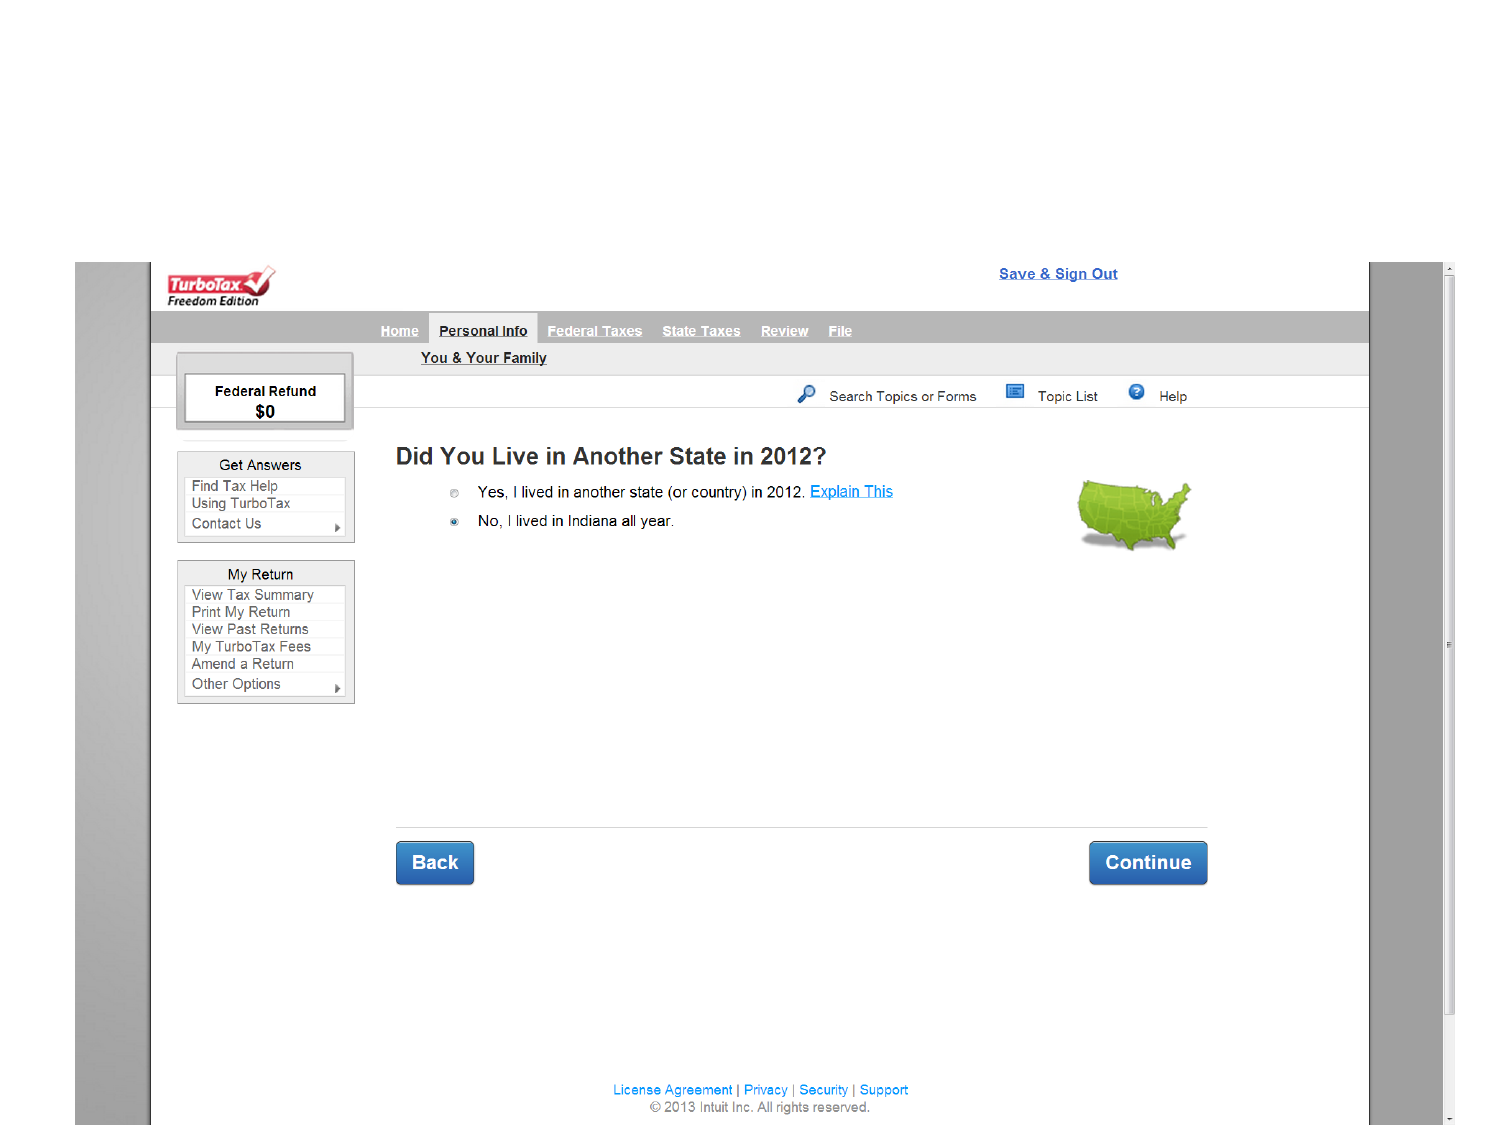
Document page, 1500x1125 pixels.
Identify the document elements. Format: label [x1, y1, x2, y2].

picture [74, 262, 1456, 1125]
